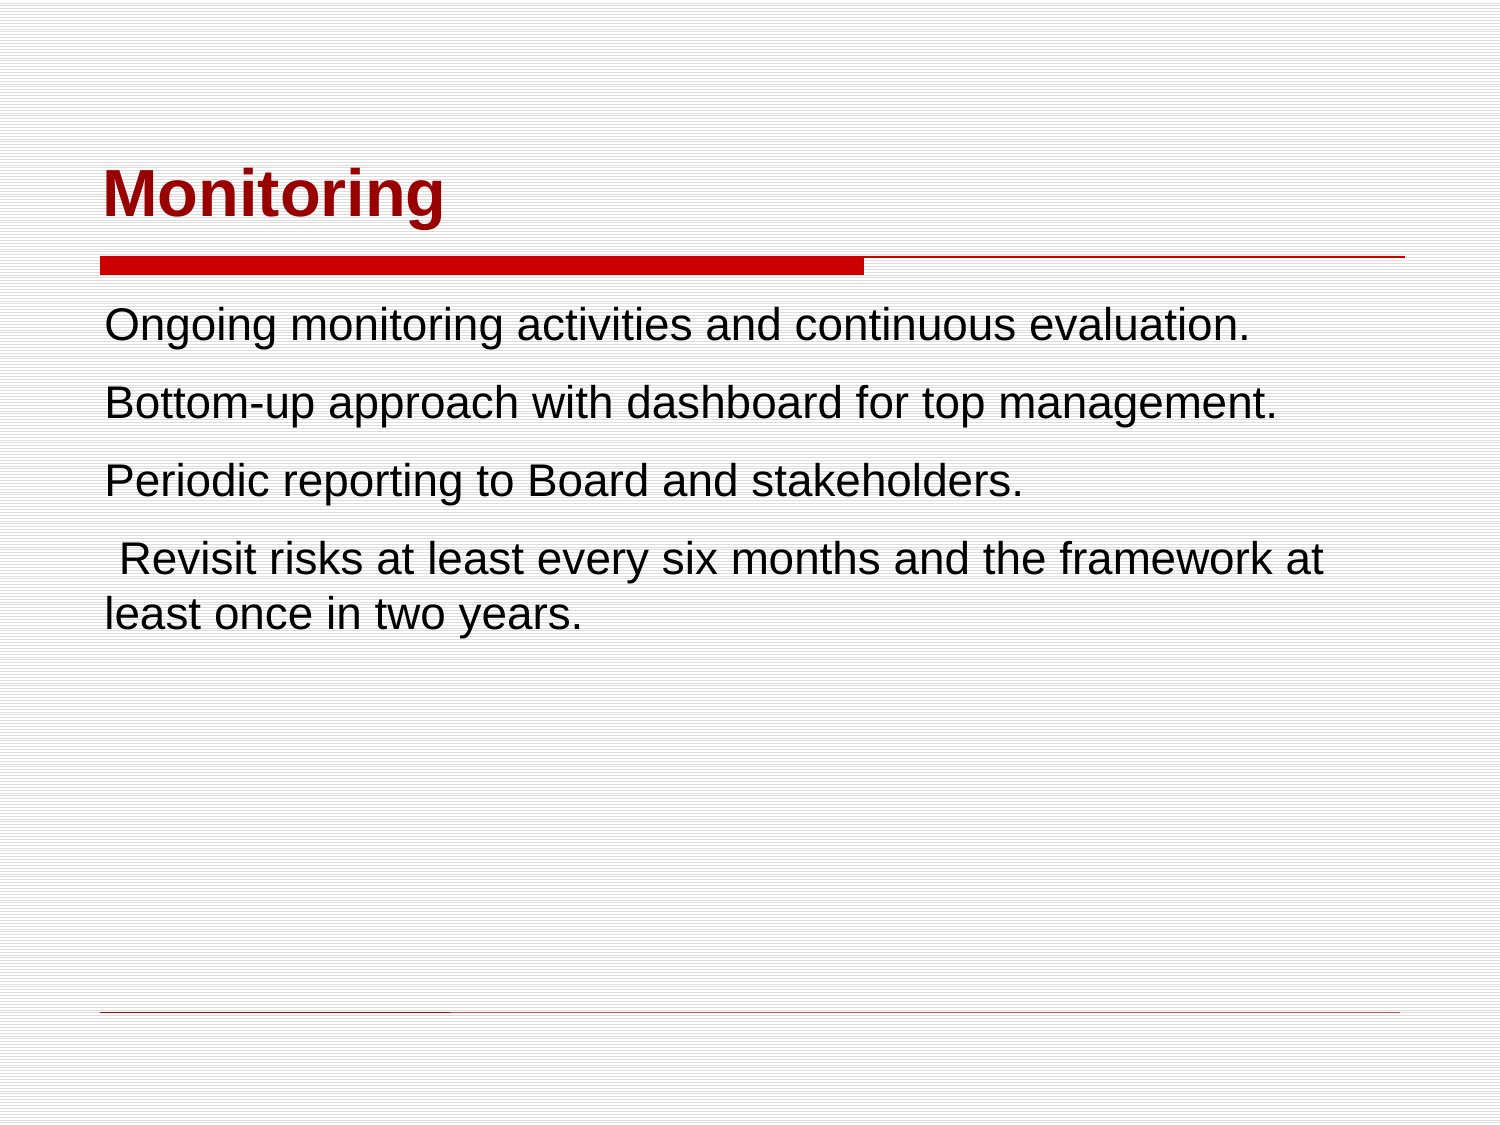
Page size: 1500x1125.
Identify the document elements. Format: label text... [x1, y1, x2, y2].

text_box Ongoing monitoring activities and continuous evaluation. Bottom-up approach with dashboard for top management. Periodic reporting to Board and stakeholders. Revisit risks at least every six months and the framework at least once in two years. [74, 287, 1413, 724]
title Monitoring [87, 87, 588, 238]
